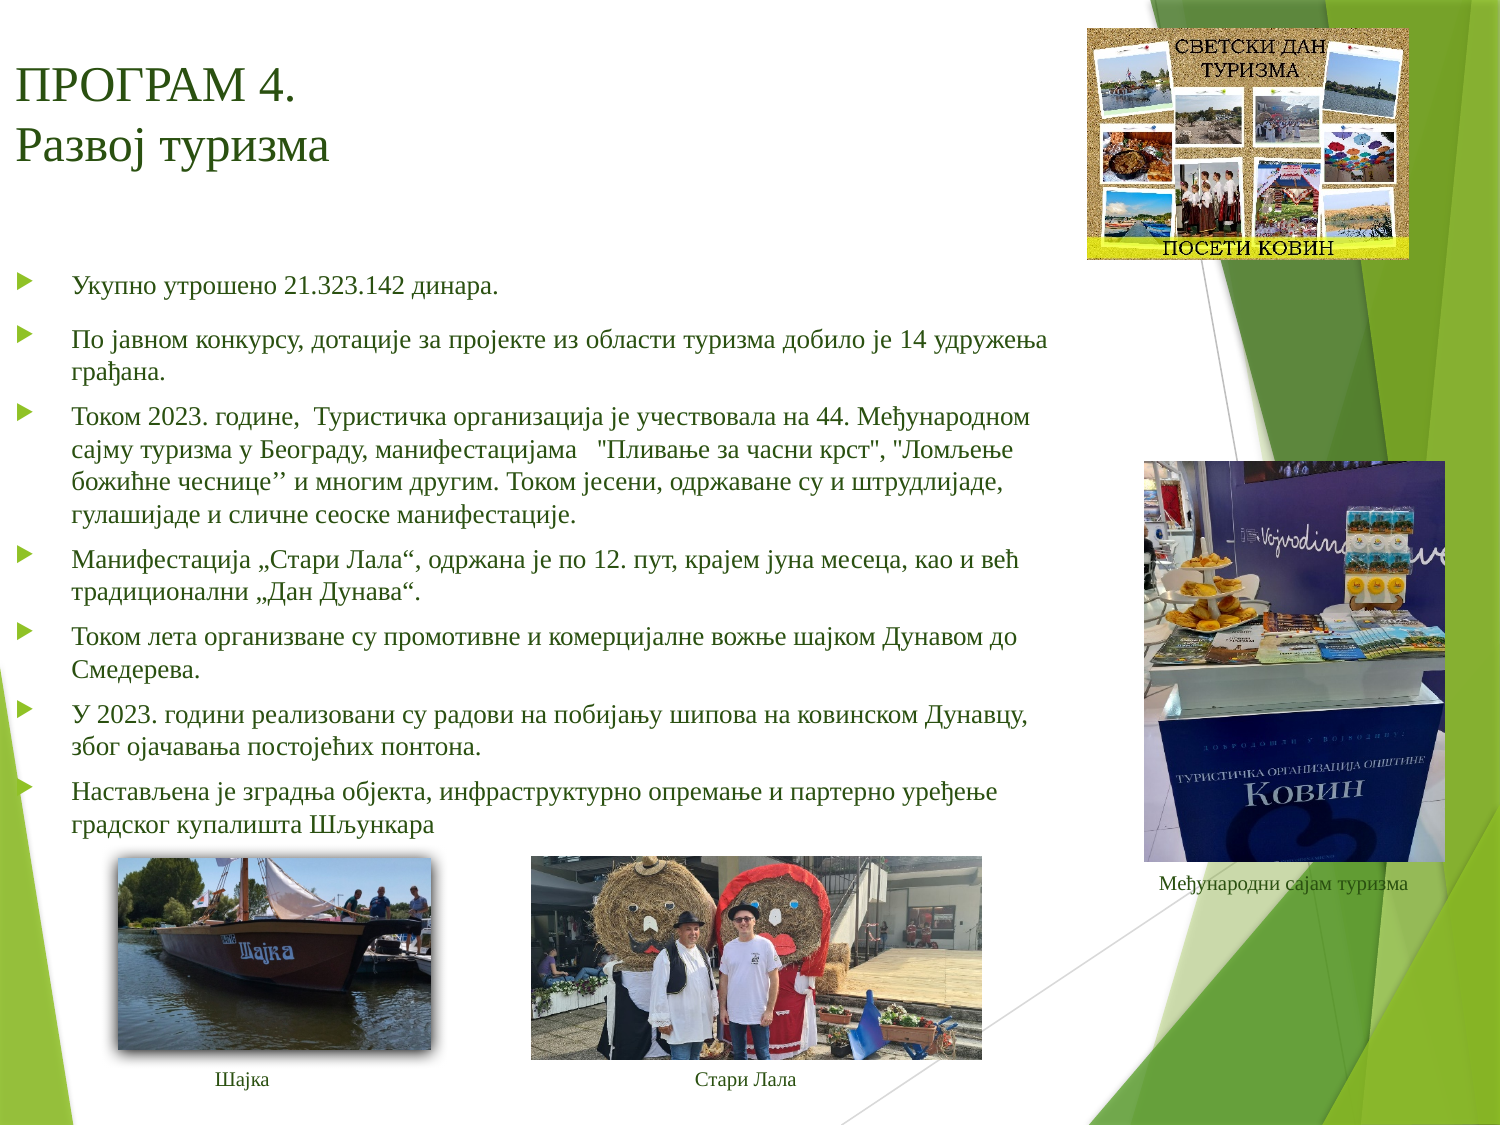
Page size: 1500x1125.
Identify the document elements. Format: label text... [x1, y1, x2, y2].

text_box Шајка Стари Лала [200, 1058, 1025, 1098]
picture [117, 858, 432, 1051]
text_box Међународни сајам туризма [1144, 870, 1429, 902]
list Укупно утрошено 21.323.142 динара. По јавном конкурсу, дотације за пројекте из области туризма добило је 14 удружења грађана. Током 2023. године, Туристичка организација је учествовала на 44. Међународном сајму туризма у Београду, манифестацијама ''Пливање за часни крст'', ''Ломљење божићне чеснице’’ и многим другим. Током јесени, одржаване су и штрудлијаде, гулашијаде и сличне сеоске манифестације. Манифестација „Стари Лала“, одржана је по 12. пут, крајем јуна месеца, као и већ традиционални „Дан Дунава“. Током лета организване су промотивне и комерцијалне вожње шајком Дунавом до Смедерева. У 2023. години реализовани су радови на побијању шипова на ковинском Дунавцу, због ојачавања постојећих понтона. Настављена је зградња објекта, инфраструктурно опремање и партерно уређење градског купалишта Шљункара [0, 260, 1063, 757]
picture [1086, 27, 1410, 261]
title ПРОГРАМ 4. Развој туризма [0, 43, 1082, 182]
picture [530, 856, 982, 1060]
picture [1143, 461, 1445, 863]
